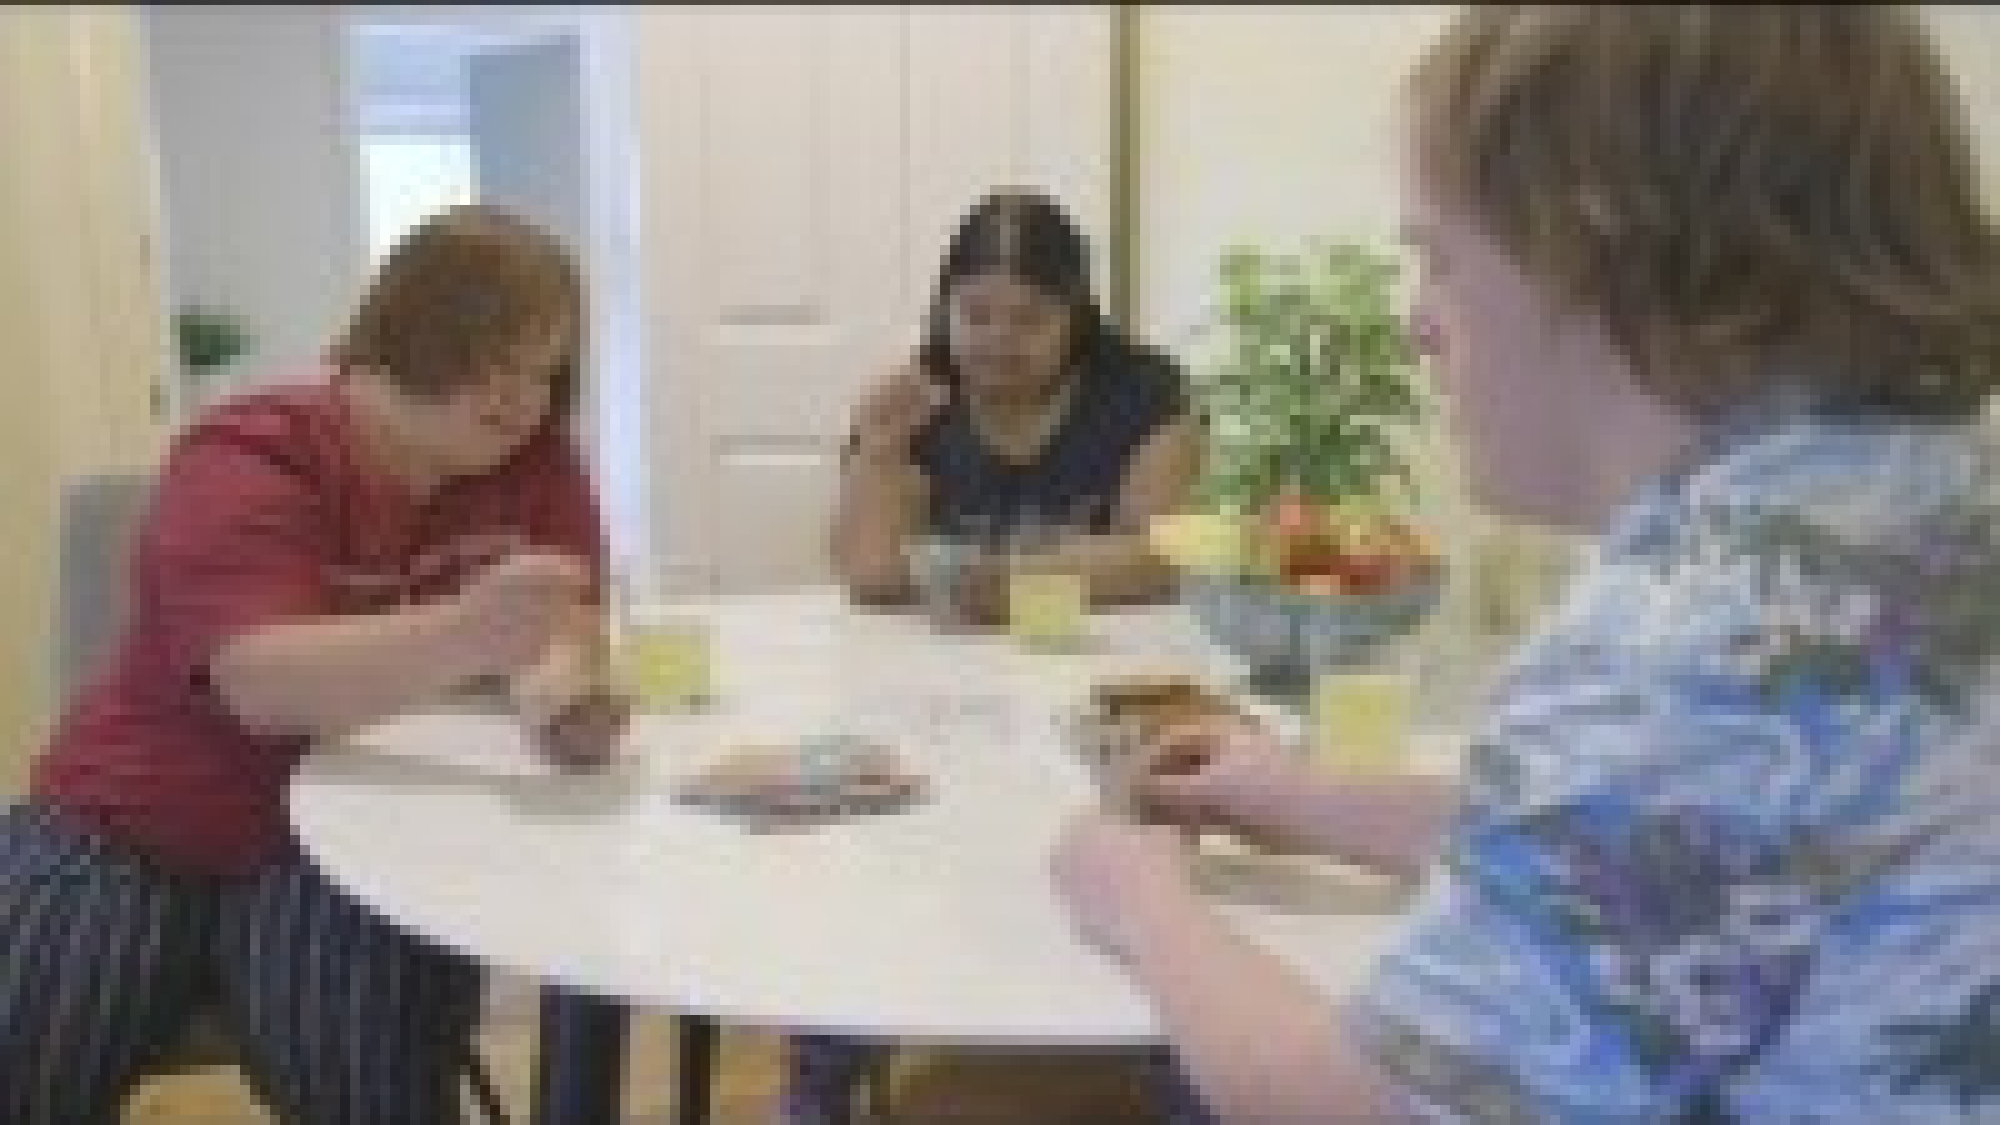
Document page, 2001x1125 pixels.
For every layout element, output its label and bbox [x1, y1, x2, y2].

text_box [0, 0, 2000, 1125]
